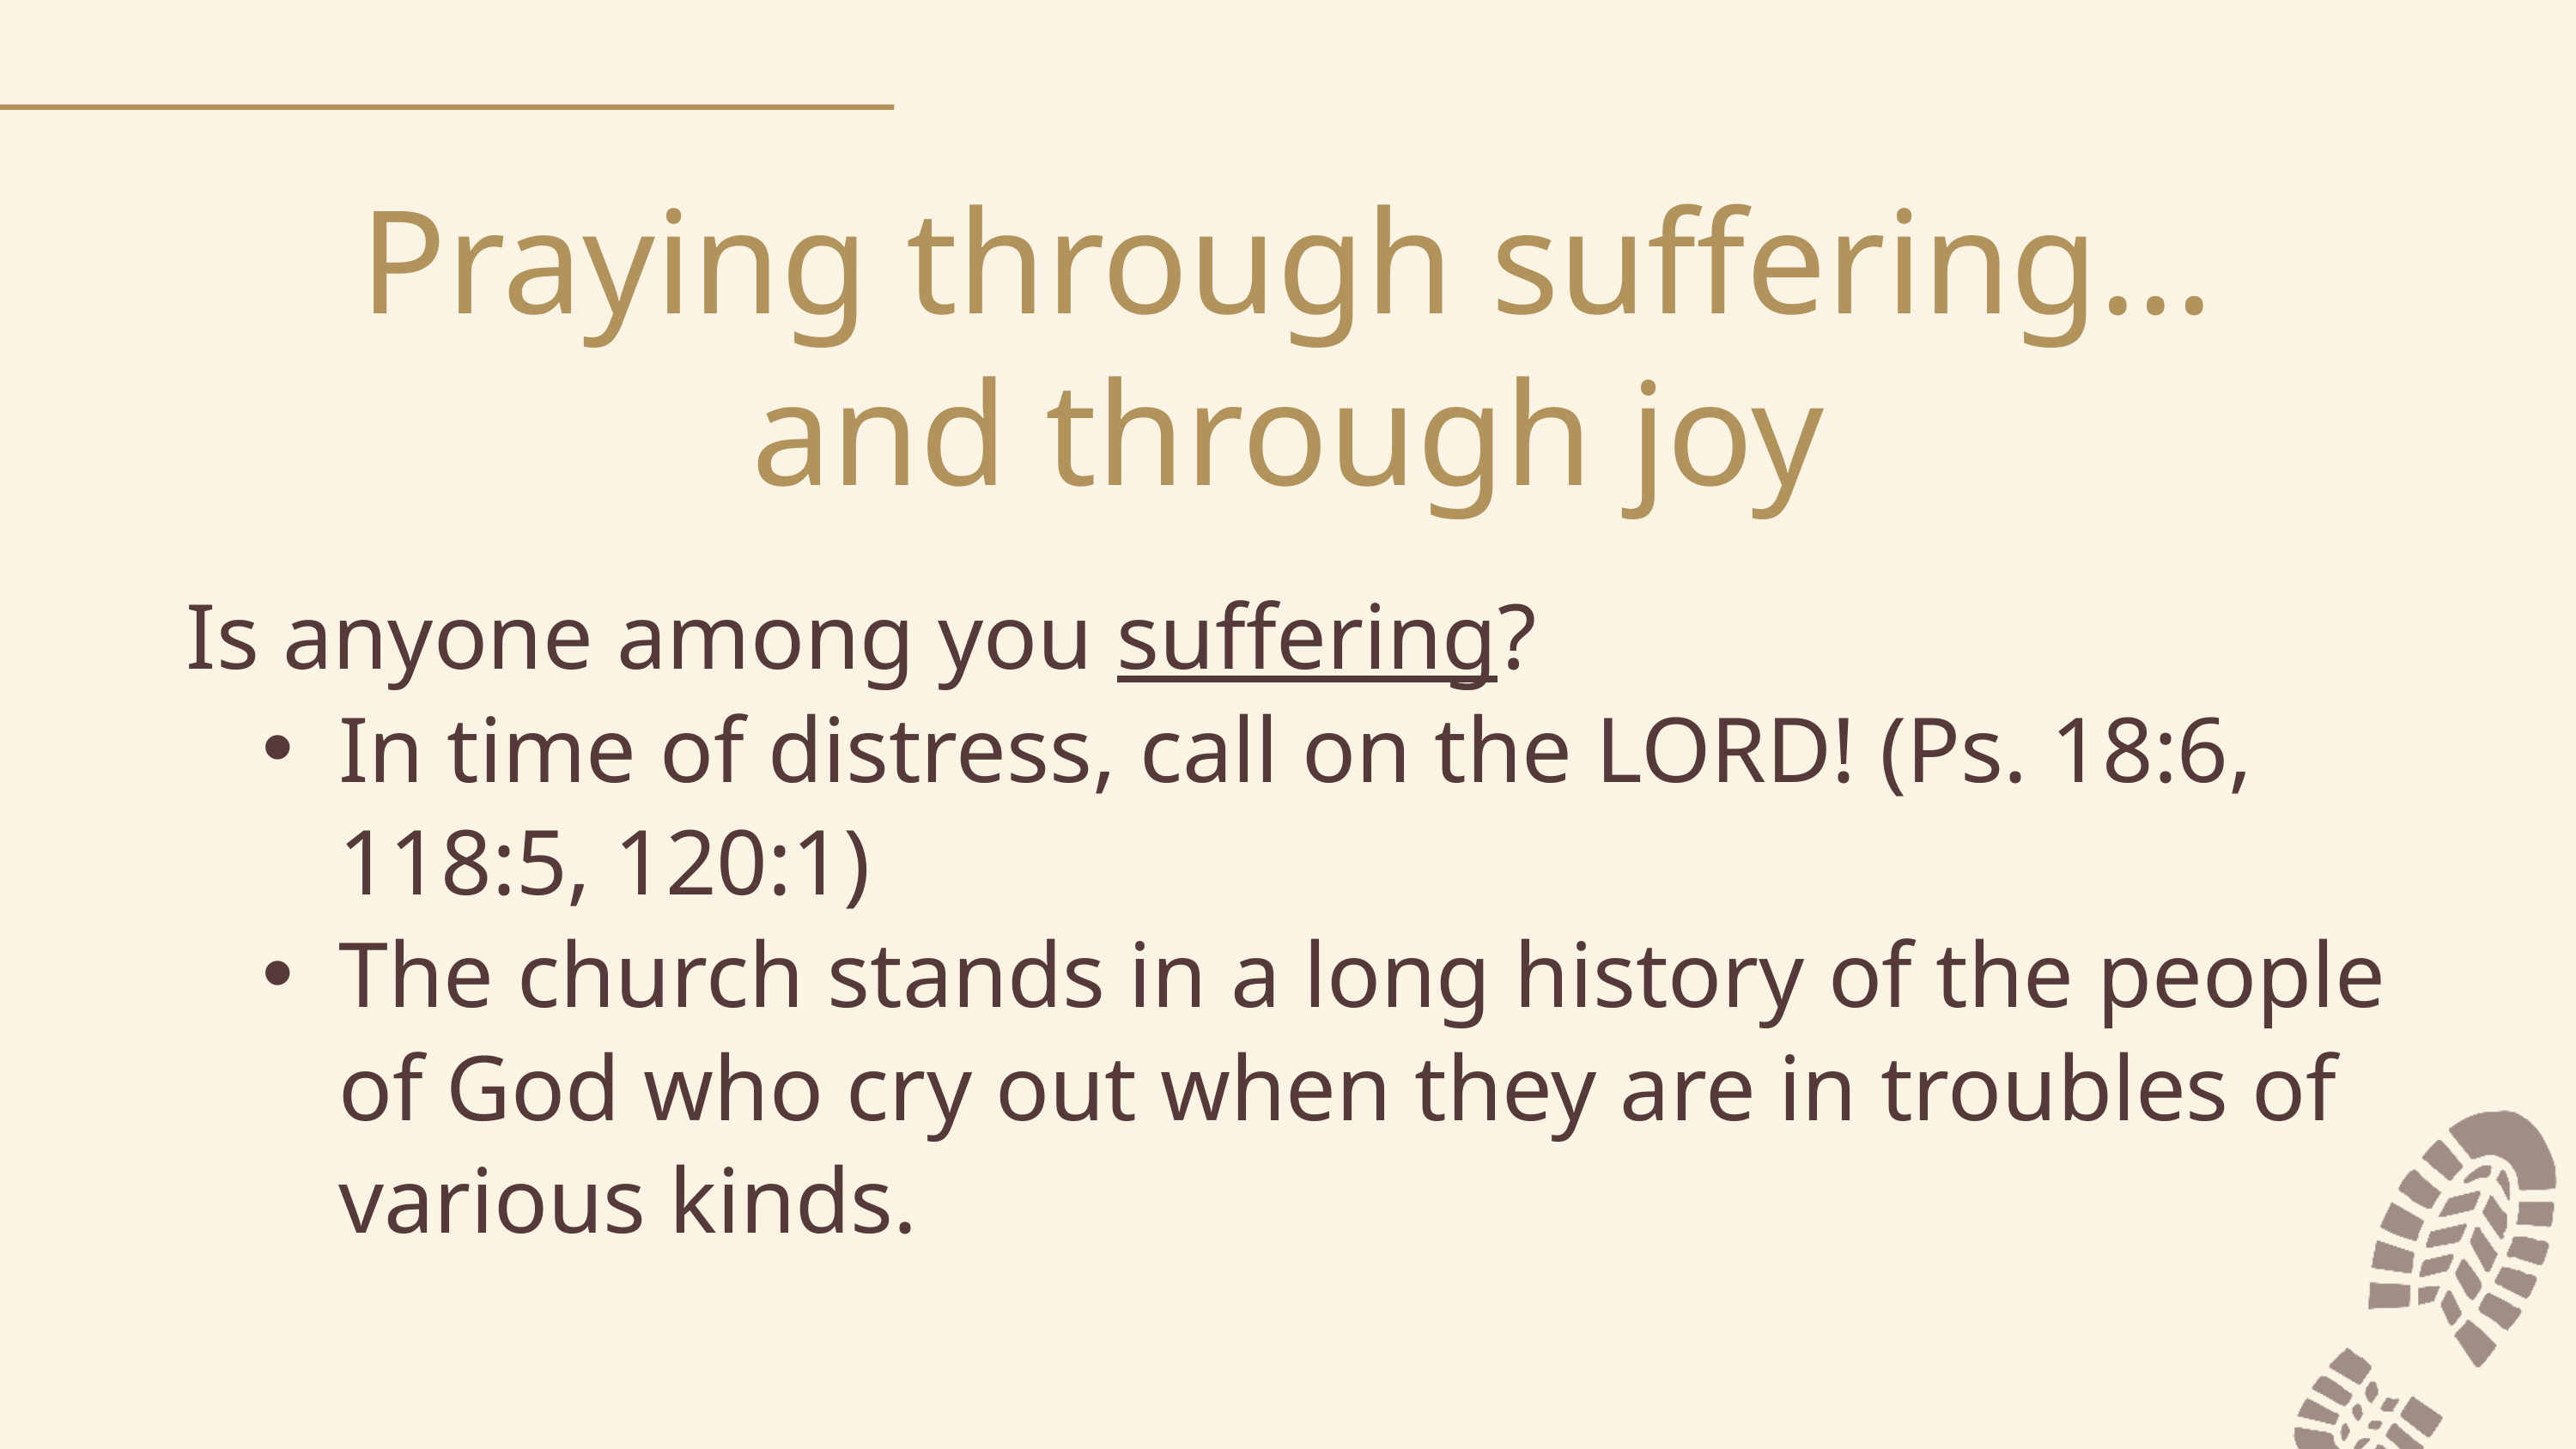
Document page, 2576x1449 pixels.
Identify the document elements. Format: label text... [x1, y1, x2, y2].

text_box Praying through suffering... and through joy [72, 170, 2504, 514]
picture [2347, 1094, 2515, 1449]
text_box Is anyone among you suffering? In time of distress, call on the LORD! (Ps. 18:6, 118:5, 120:1) The church stands in a long history of the people of God who cry out when they are in troubles of various kinds. [185, 574, 2391, 1252]
